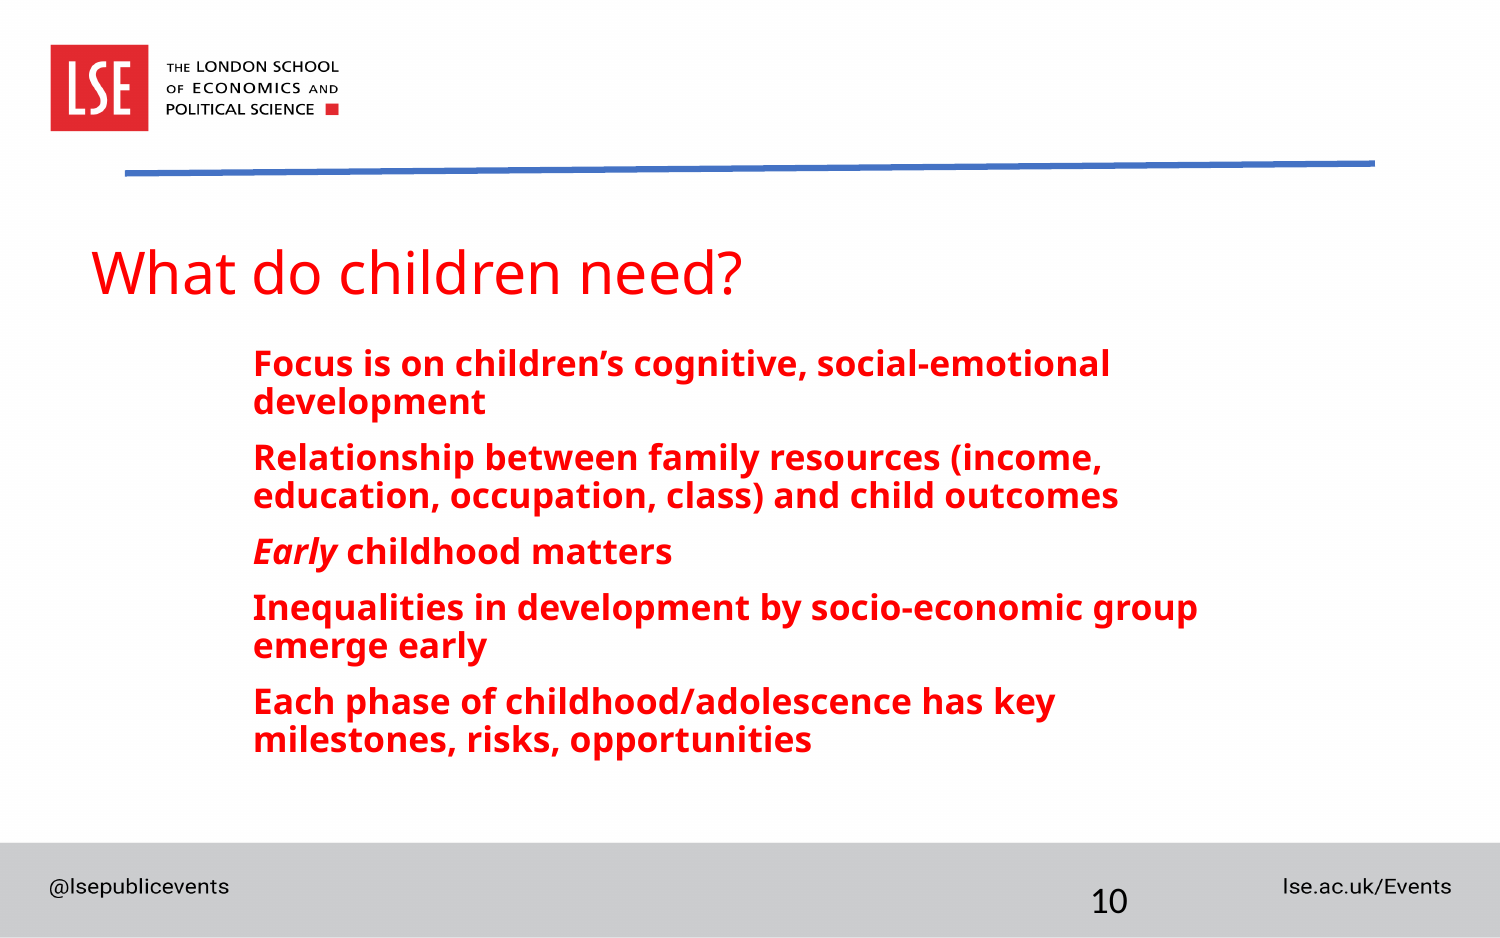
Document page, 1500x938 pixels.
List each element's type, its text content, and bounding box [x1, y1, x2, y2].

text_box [124, 163, 1376, 174]
title What do children need? [76, 236, 1427, 393]
slide_number 10 [1074, 868, 1425, 919]
list Focus is on children’s cognitive, social-emotional development Relationship between family resources (income, education, occupation, class) and child outcomes Early childhood matters Inequalities in development by socio-economic group emerge early Each phase of childhood/adolescence has key milestones, risks, opportunities [238, 338, 1265, 895]
picture [0, 0, 1500, 938]
